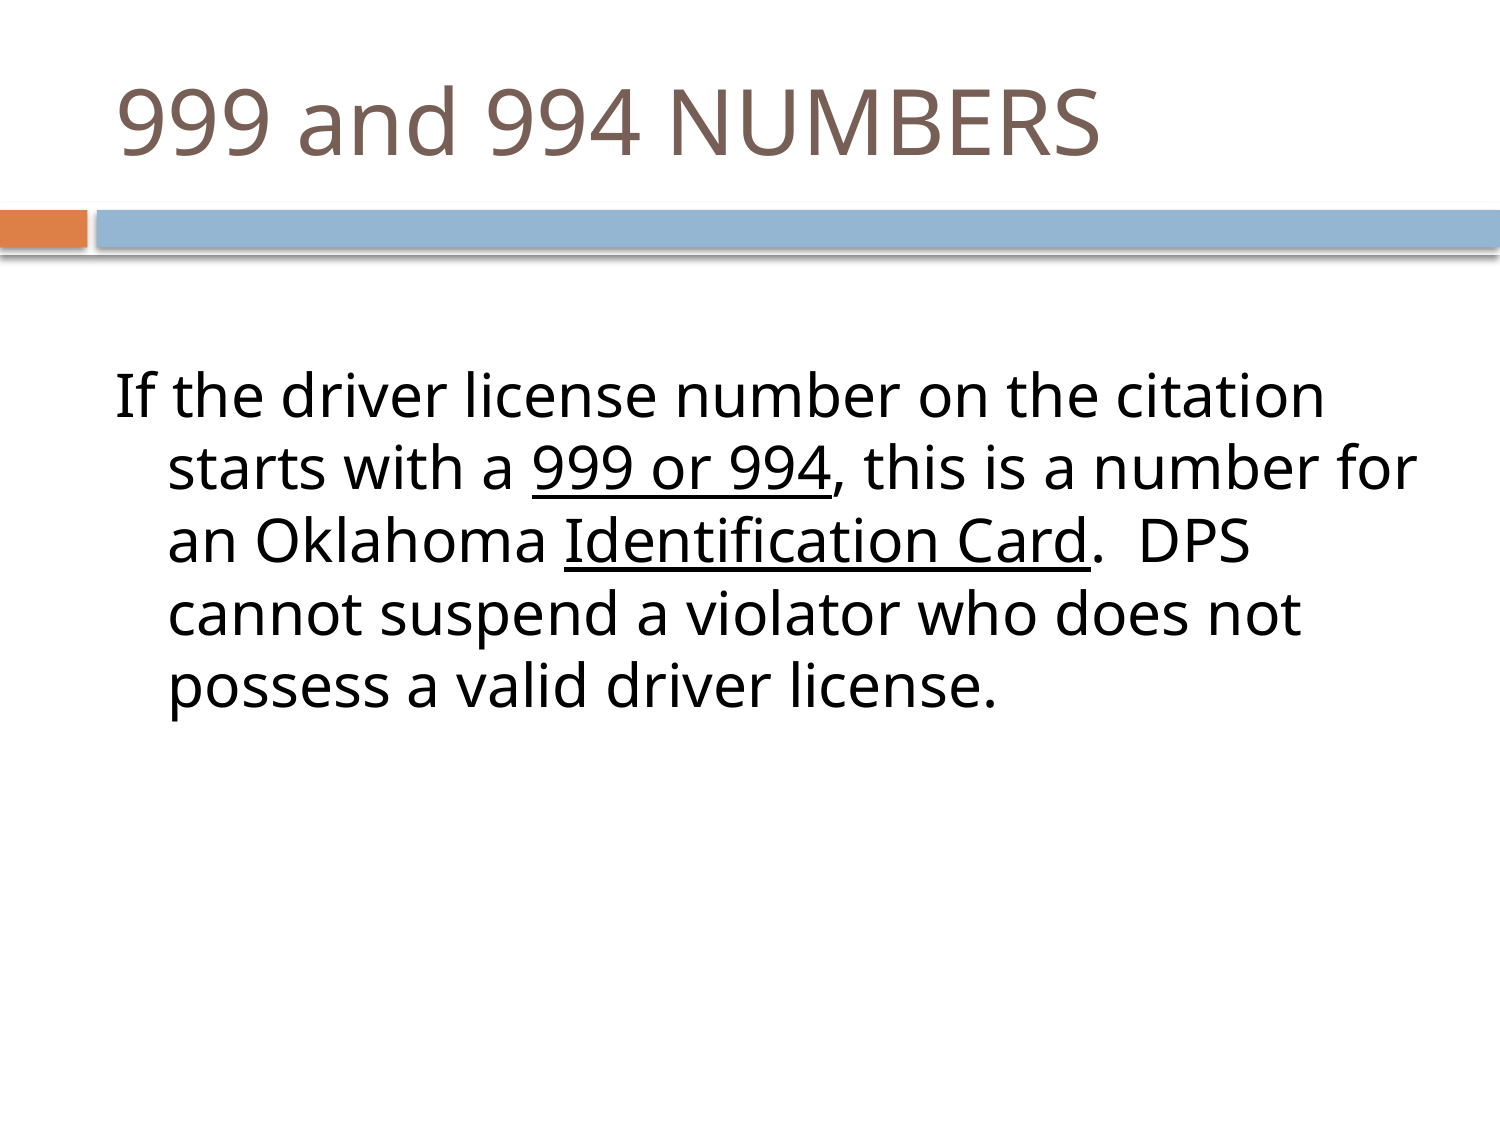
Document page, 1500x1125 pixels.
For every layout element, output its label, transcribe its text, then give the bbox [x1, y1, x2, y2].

title 999 and 994 NUMBERS [100, 37, 1438, 200]
list If the driver license number on the citation starts with a 999 or 994, this is a number for an Oklahoma Identification Card. DPS cannot suspend a violator who does not possess a valid driver license. [100, 262, 1438, 1000]
